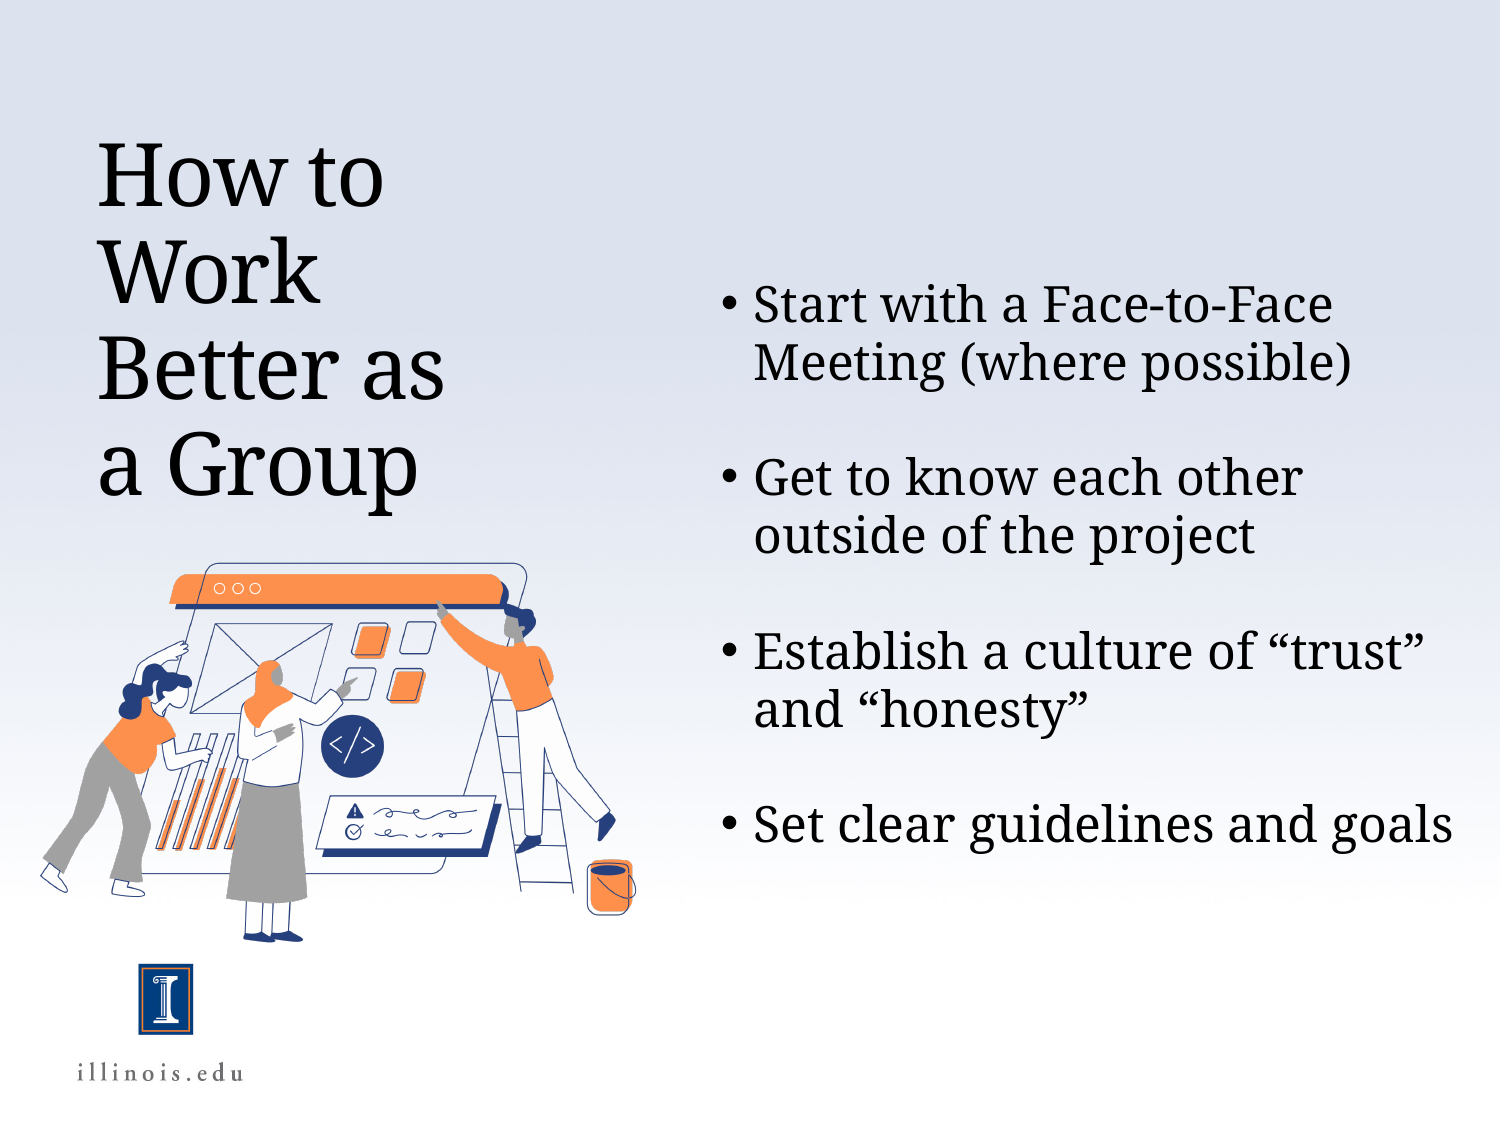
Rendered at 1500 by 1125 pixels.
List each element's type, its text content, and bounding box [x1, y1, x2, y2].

picture [0, 0, 1500, 1125]
text_box How to Work Better as a Group [96, 128, 563, 514]
text_box Start with a Face-to-Face Meeting (where possible) Get to know each other outside of the project Establish a culture of “trust” and “honesty” Set clear guidelines and goals [688, 274, 1466, 853]
